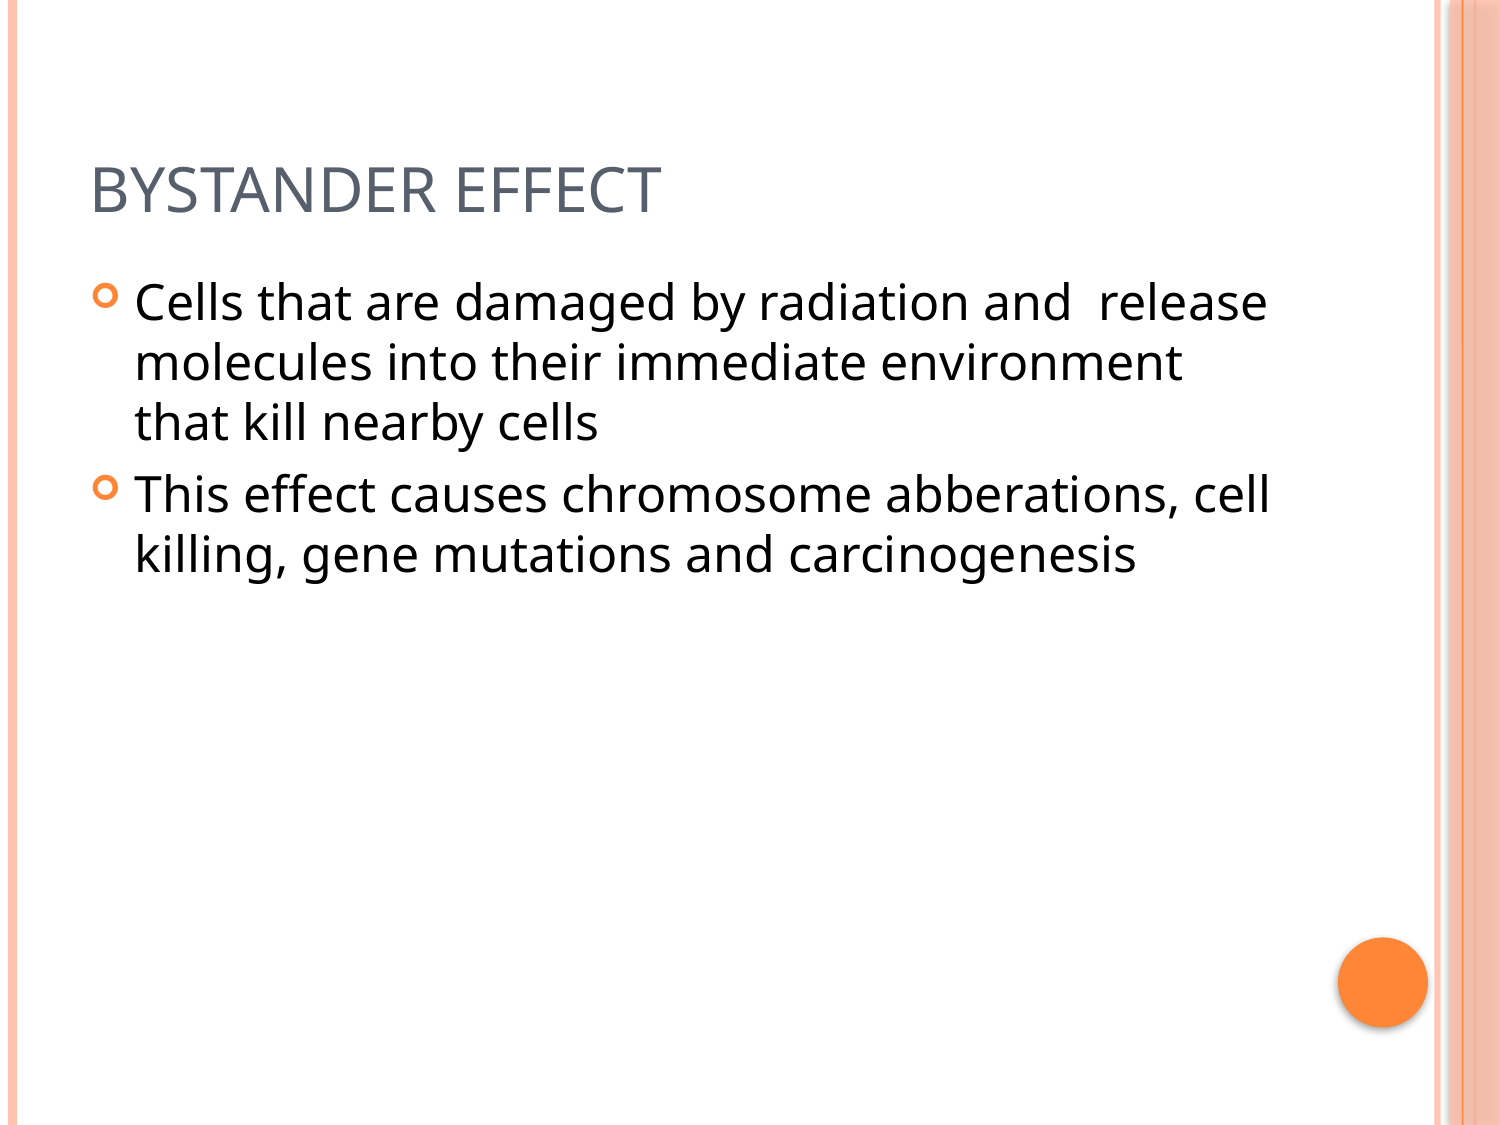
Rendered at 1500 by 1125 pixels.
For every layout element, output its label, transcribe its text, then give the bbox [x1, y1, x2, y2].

title Bystander effect [75, 45, 1300, 233]
list Cells that are damaged by radiation and release molecules into their immediate environment that kill nearby cells This effect causes chromosome abberations, cell killing, gene mutations and carcinogenesis [75, 262, 1300, 1062]
